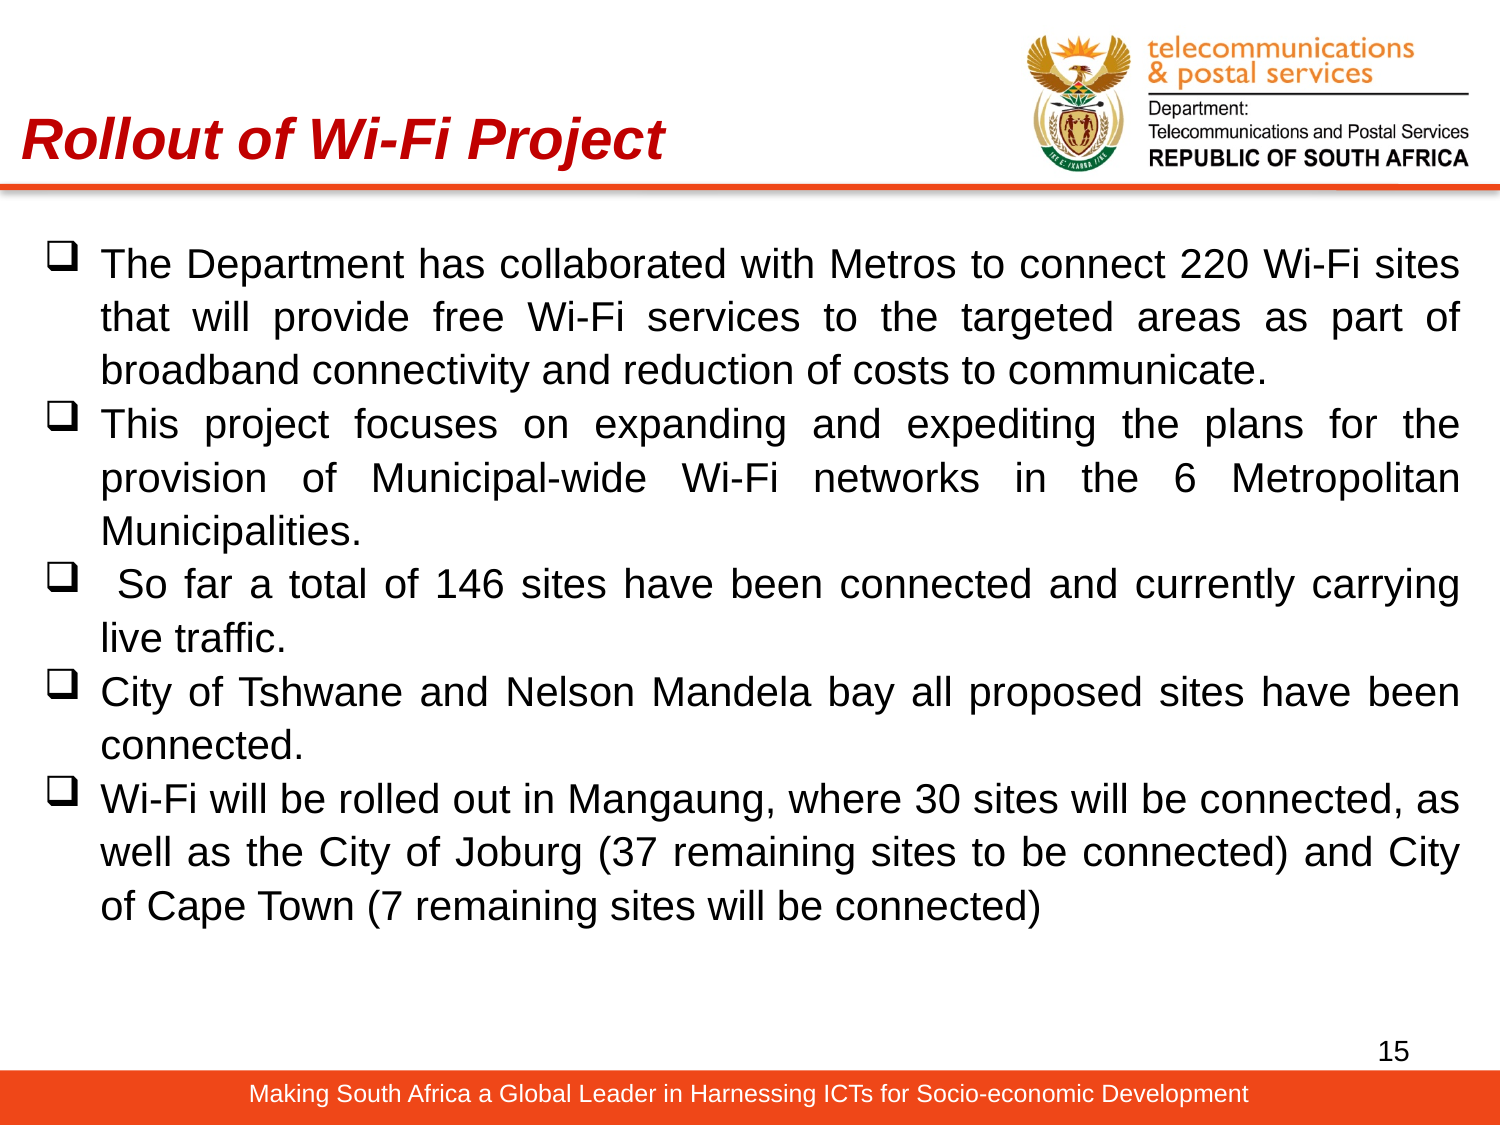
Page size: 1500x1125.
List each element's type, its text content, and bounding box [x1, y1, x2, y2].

picture [1021, 25, 1477, 179]
slide_number 15 [1163, 1024, 1426, 1070]
title Rollout of Wi-Fi Project [0, 83, 703, 183]
text_box The Department has collaborated with Metros to connect 220 Wi-Fi sites that will provide free Wi-Fi services to the targeted areas as part of broadband connectivity and reduction of costs to communicate. This project focuses on expanding and expediting the plans for the provision of Municipal-wide Wi-Fi networks in the 6 Metropolitan Municipalities. So far a total of 146 sites have been connected and currently carrying live traffic. City of Tshwane and Nelson Mandela bay all proposed sites have been connected. Wi-Fi will be rolled out in Mangaung, where 30 sites will be connected, as well as the City of Joburg (37 remaining sites to be connected) and City of Cape Town (7 remaining sites will be connected) [29, 225, 1477, 936]
footer Making South Africa a Global Leader in Harnessing ICTs for Socio-economic Development [0, 1070, 1500, 1125]
